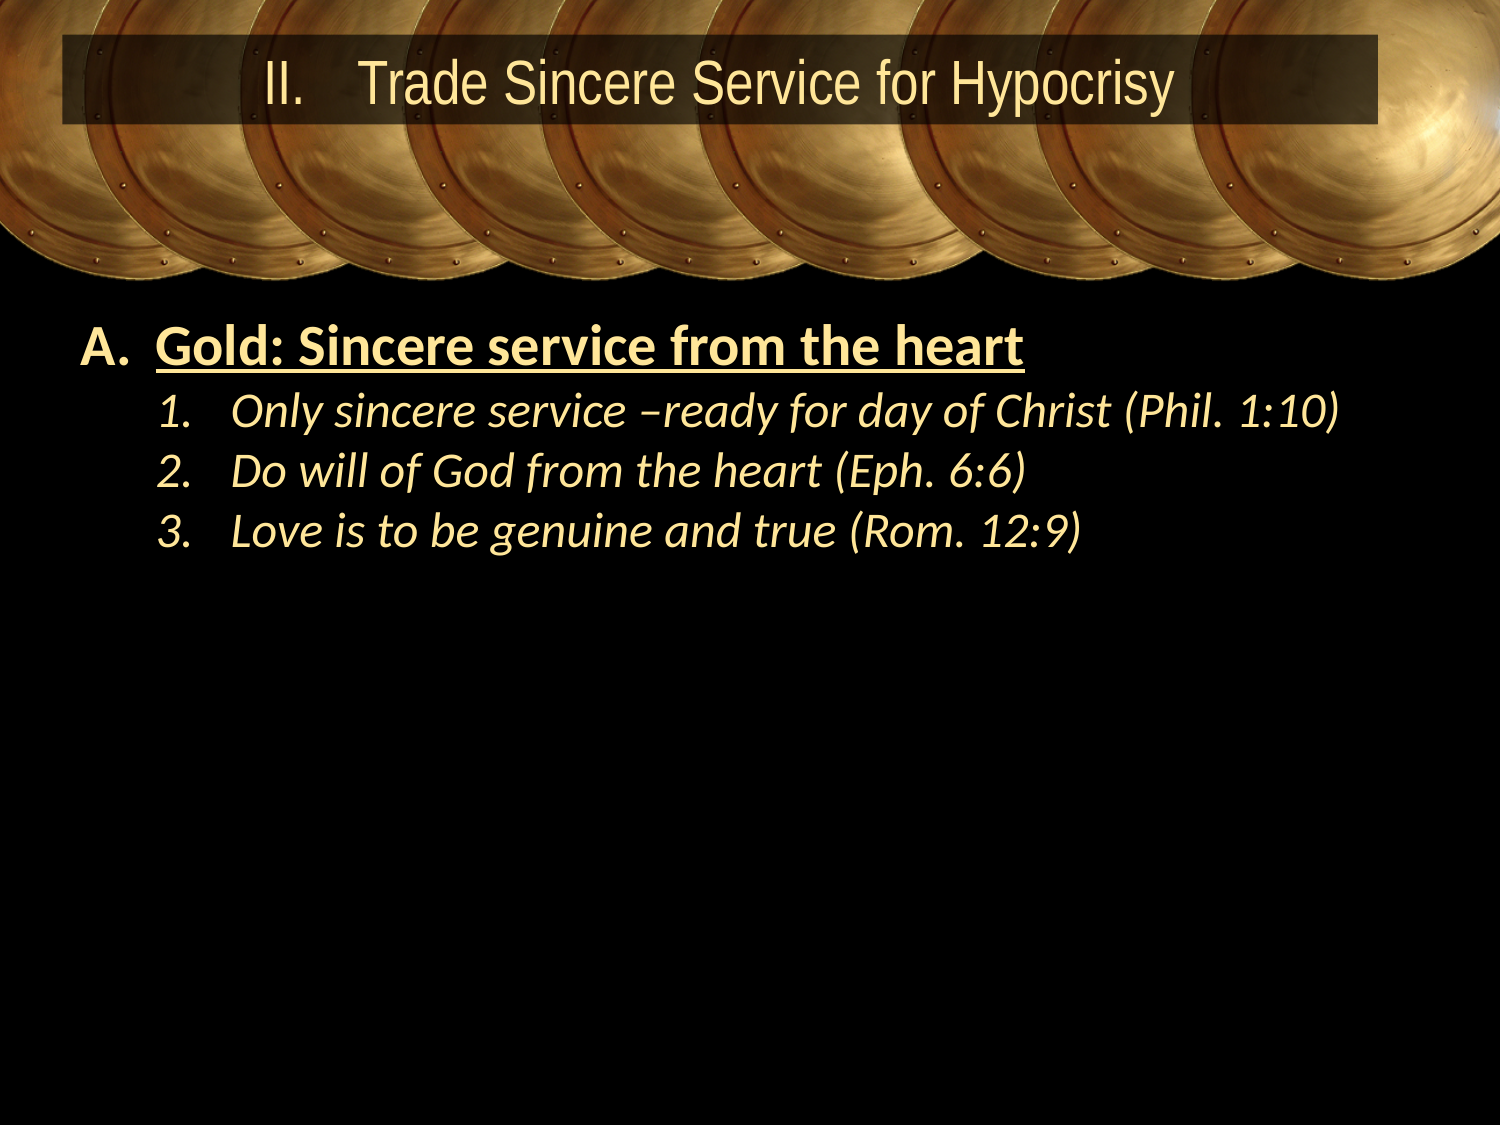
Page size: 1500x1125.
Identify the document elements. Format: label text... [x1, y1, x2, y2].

text_box Gold: Sincere service from the heart Only sincere service –ready for day of Christ (Phil. 1:10) Do will of God from the heart (Eph. 6:6) Love is to be genuine and true (Rom. 12:9) [65, 299, 1448, 565]
text_box Trade Sincere Service for Hypocrisy [62, 34, 1378, 125]
picture [0, 0, 1500, 300]
